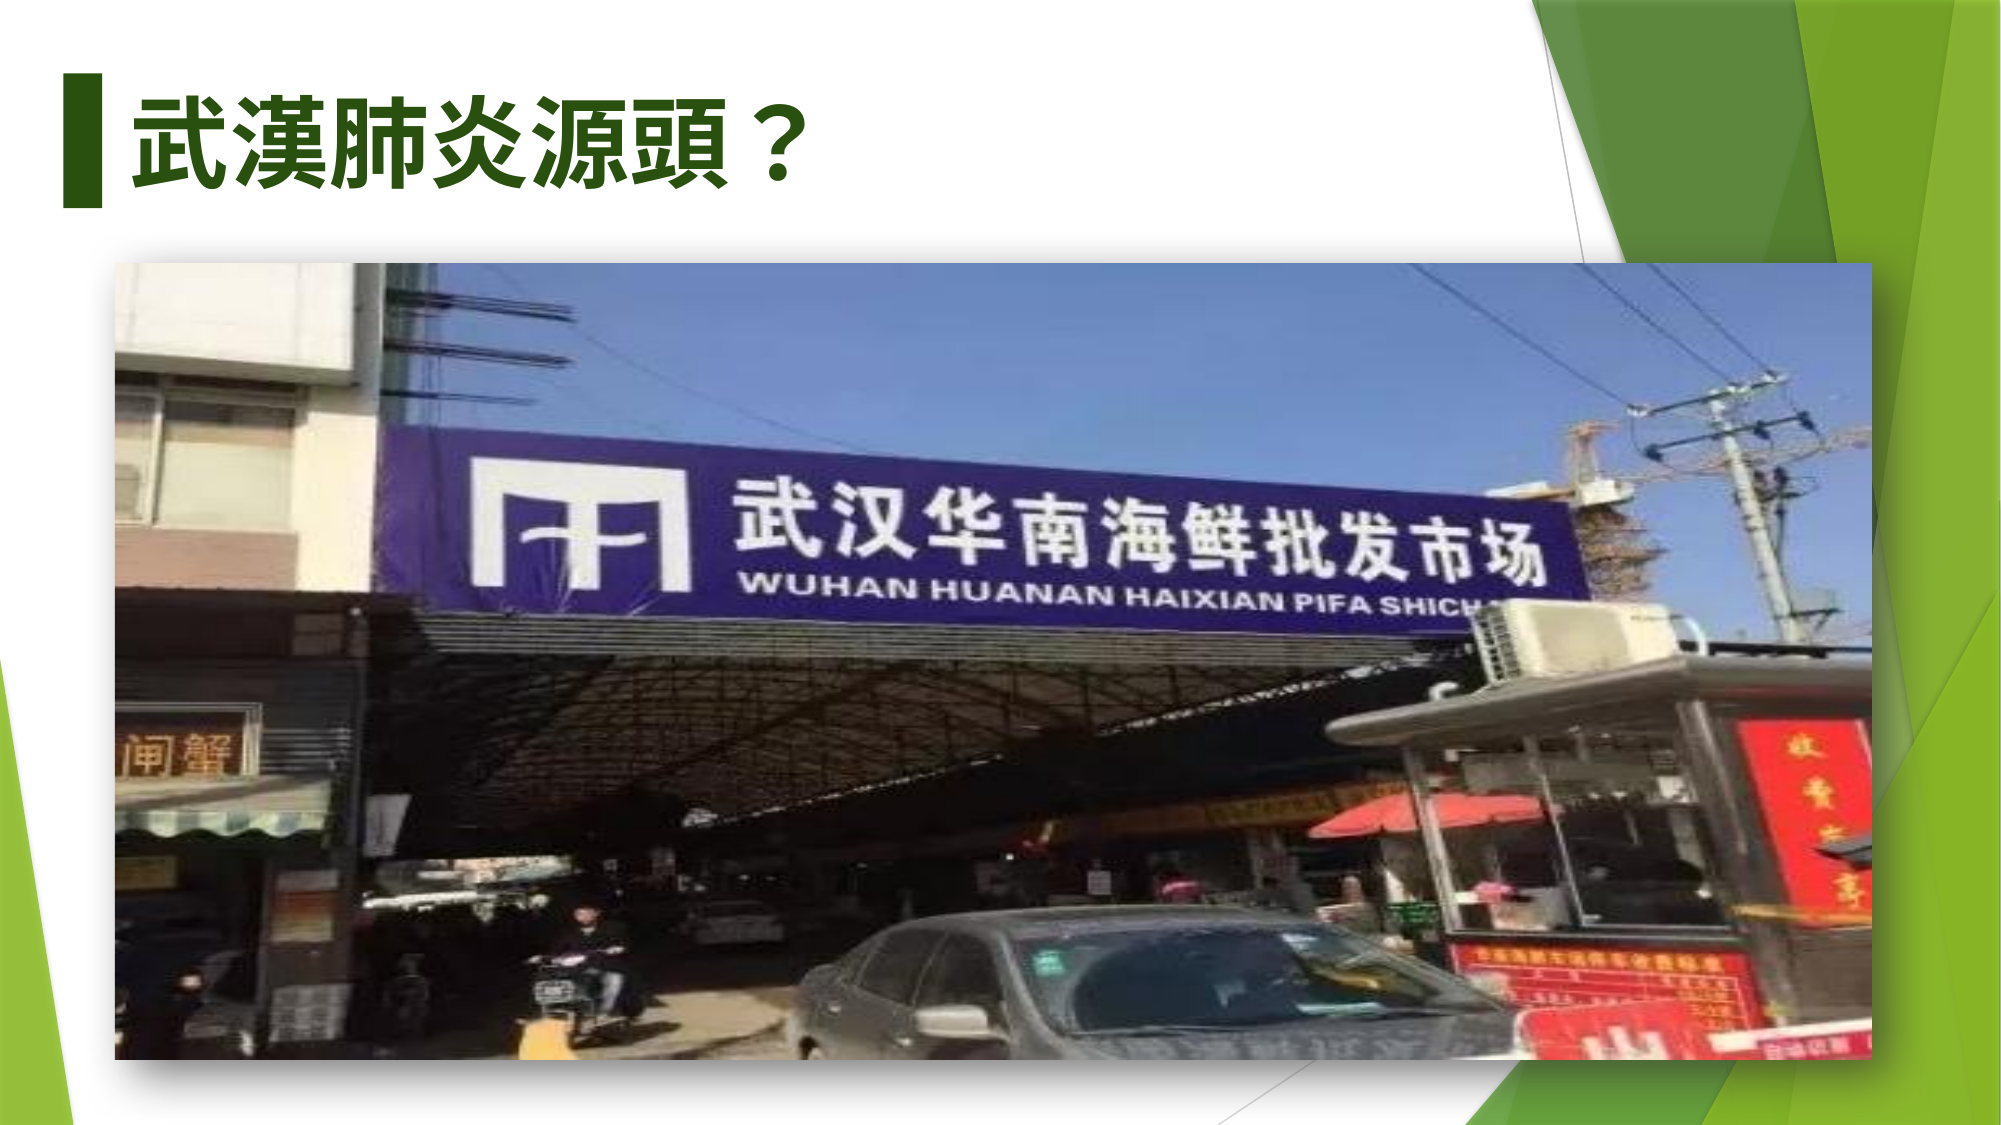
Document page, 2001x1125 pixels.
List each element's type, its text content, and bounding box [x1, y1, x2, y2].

picture [114, 262, 1873, 1060]
text_box [62, 72, 104, 210]
text_box 武漢肺炎源頭？ [114, 32, 1496, 250]
